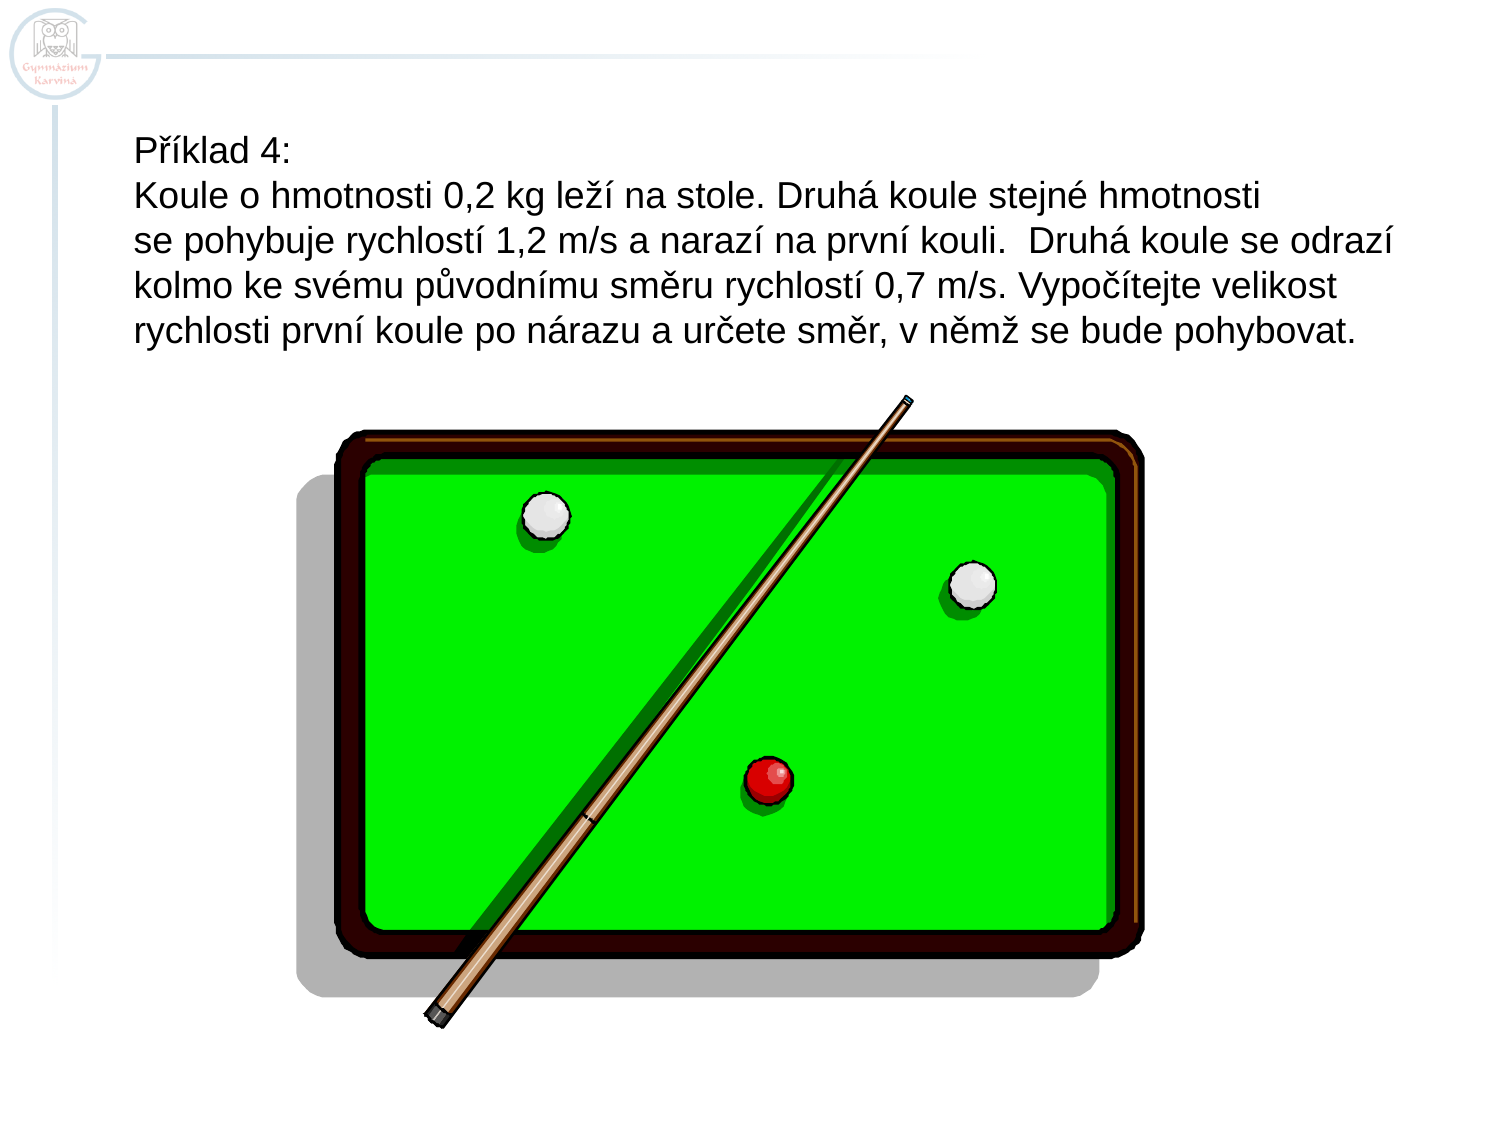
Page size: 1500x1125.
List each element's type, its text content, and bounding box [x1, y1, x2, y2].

picture [52, 105, 58, 992]
text_box Příklad 4: Koule o hmotnosti 0,2 kg leží na stole. Druhá koule stejné hmotnosti se pohybuje rychlostí 1,2 m/s a narazí na první kouli. Druhá koule se odrazí kolmo ke svému původnímu směru rychlostí 0,7 m/s. Vypočítejte velikost rychlosti první koule po nárazu a určete směr, v němž se bude pohybovat. [118, 118, 1431, 359]
picture [403, 287, 1038, 1125]
picture [8, 5, 104, 101]
picture [106, 54, 993, 59]
